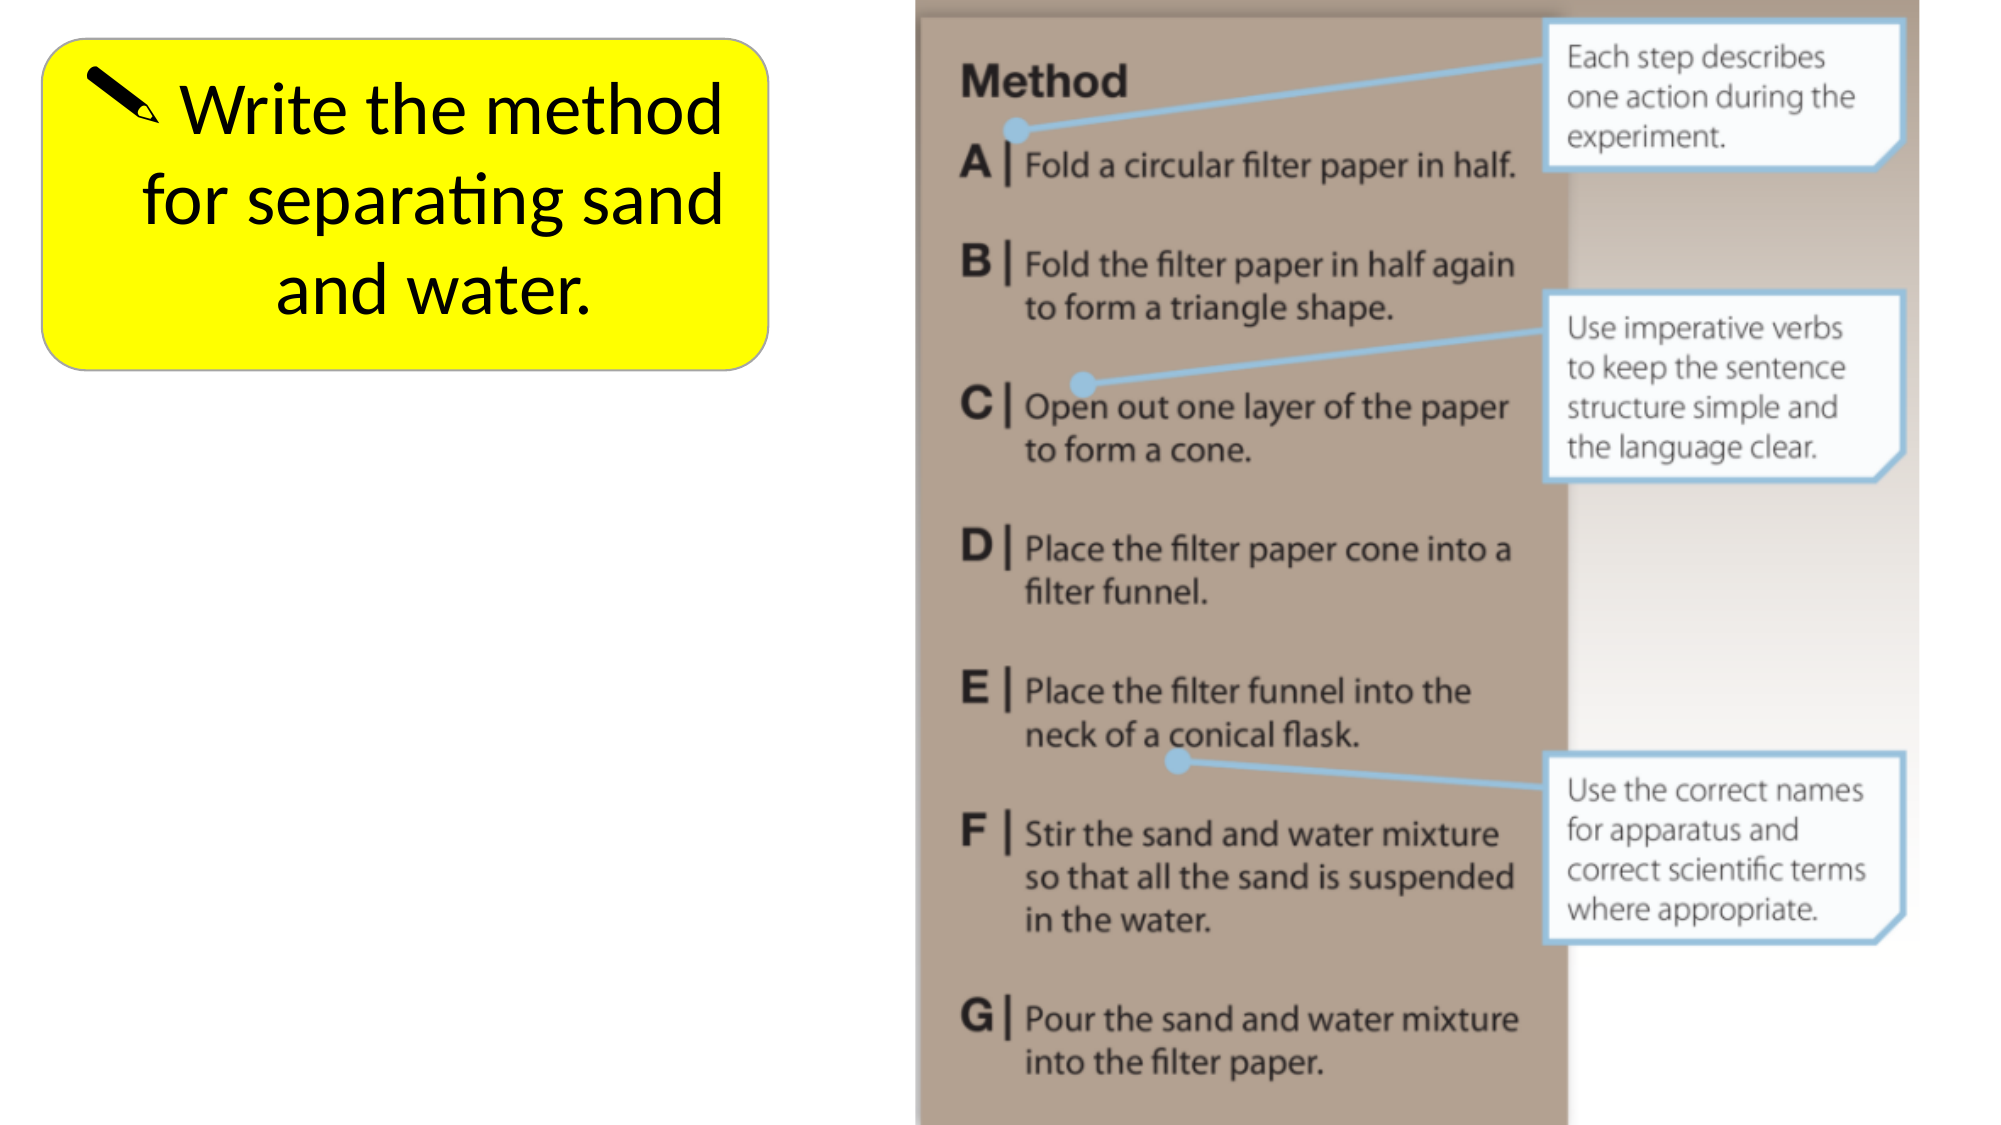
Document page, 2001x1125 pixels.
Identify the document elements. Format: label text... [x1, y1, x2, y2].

text_box Write the method for separating sand and water. [40, 37, 770, 372]
picture [915, 0, 1920, 1125]
